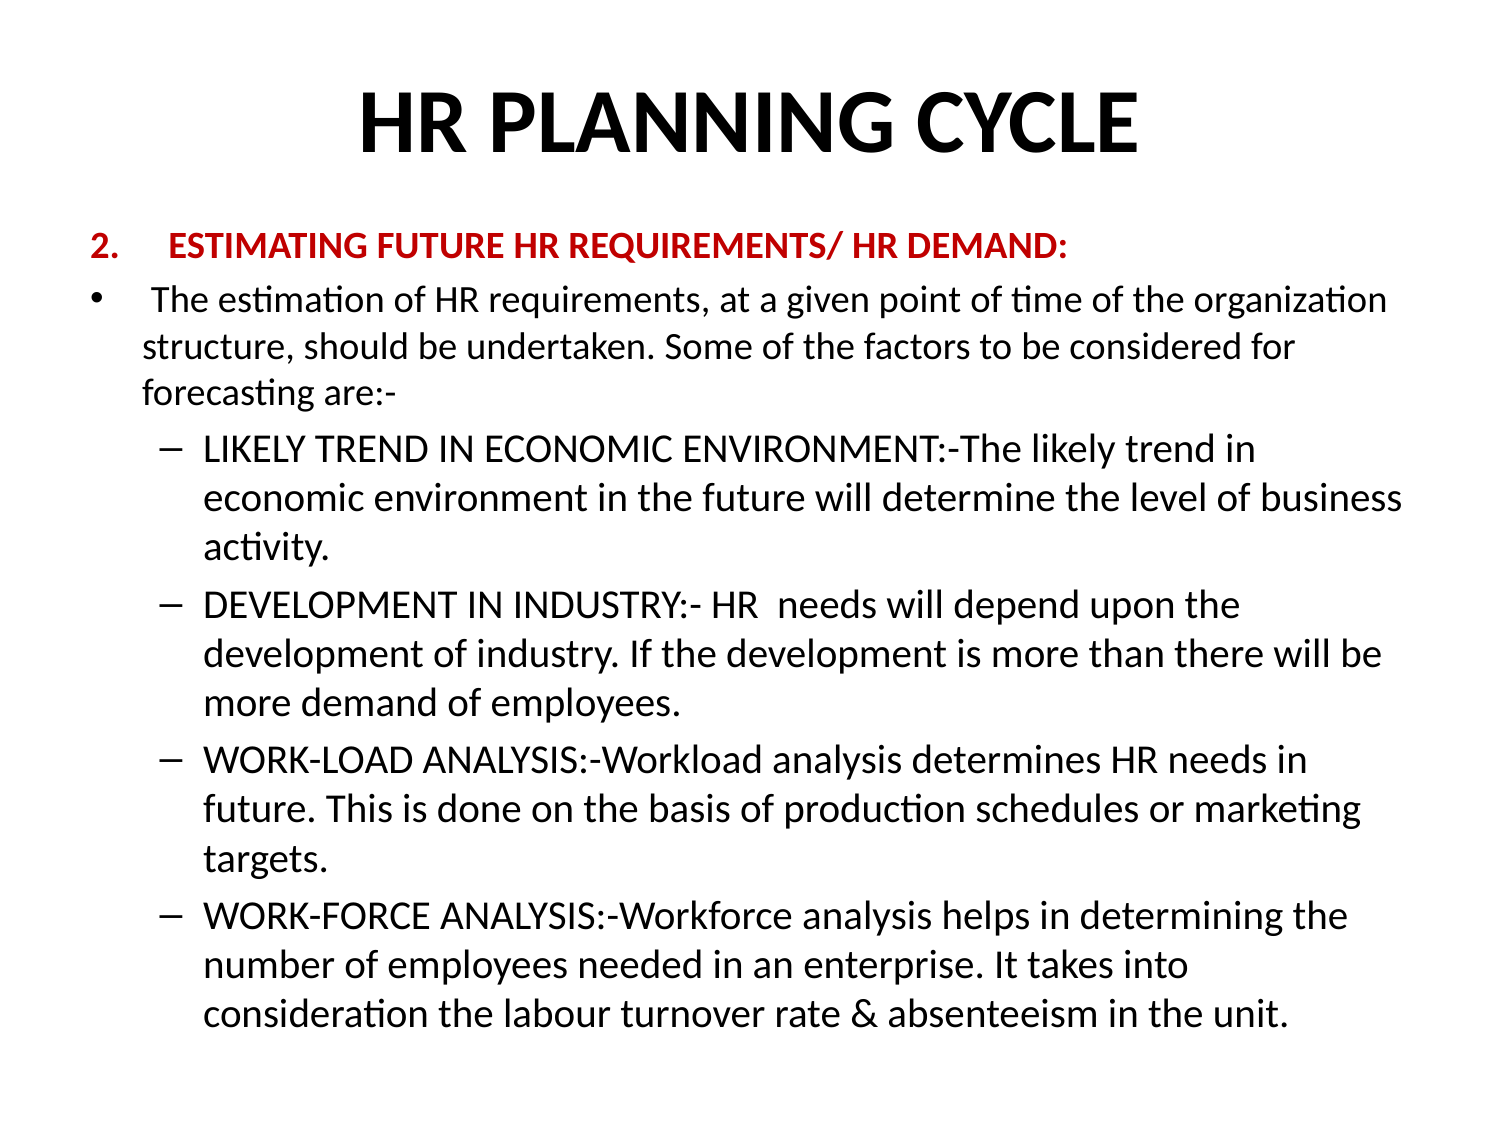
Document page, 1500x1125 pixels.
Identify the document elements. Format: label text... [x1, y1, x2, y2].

list ESTIMATING FUTURE HR REQUIREMENTS/ HR DEMAND: The estimation of HR requirements, at a given point of time of the organization structure, should be undertaken. Some of the factors to be considered for forecasting are:- LIKELY TREND IN ECONOMIC ENVIRONMENT:-The likely trend in economic environment in the future will determine the level of business activity. DEVELOPMENT IN INDUSTRY:- HR needs will depend upon the development of industry. If the development is more than there will be more demand of employees. WORK-LOAD ANALYSIS:-Workload analysis determines HR needs in future. This is done on the basis of production schedules or marketing targets. WORK-FORCE ANALYSIS:-Workforce analysis helps in determining the number of employees needed in an enterprise. It takes into consideration the labour turnover rate & absenteeism in the unit. [75, 212, 1425, 1050]
title HR PLANNING CYCLE [75, 45, 1425, 188]
